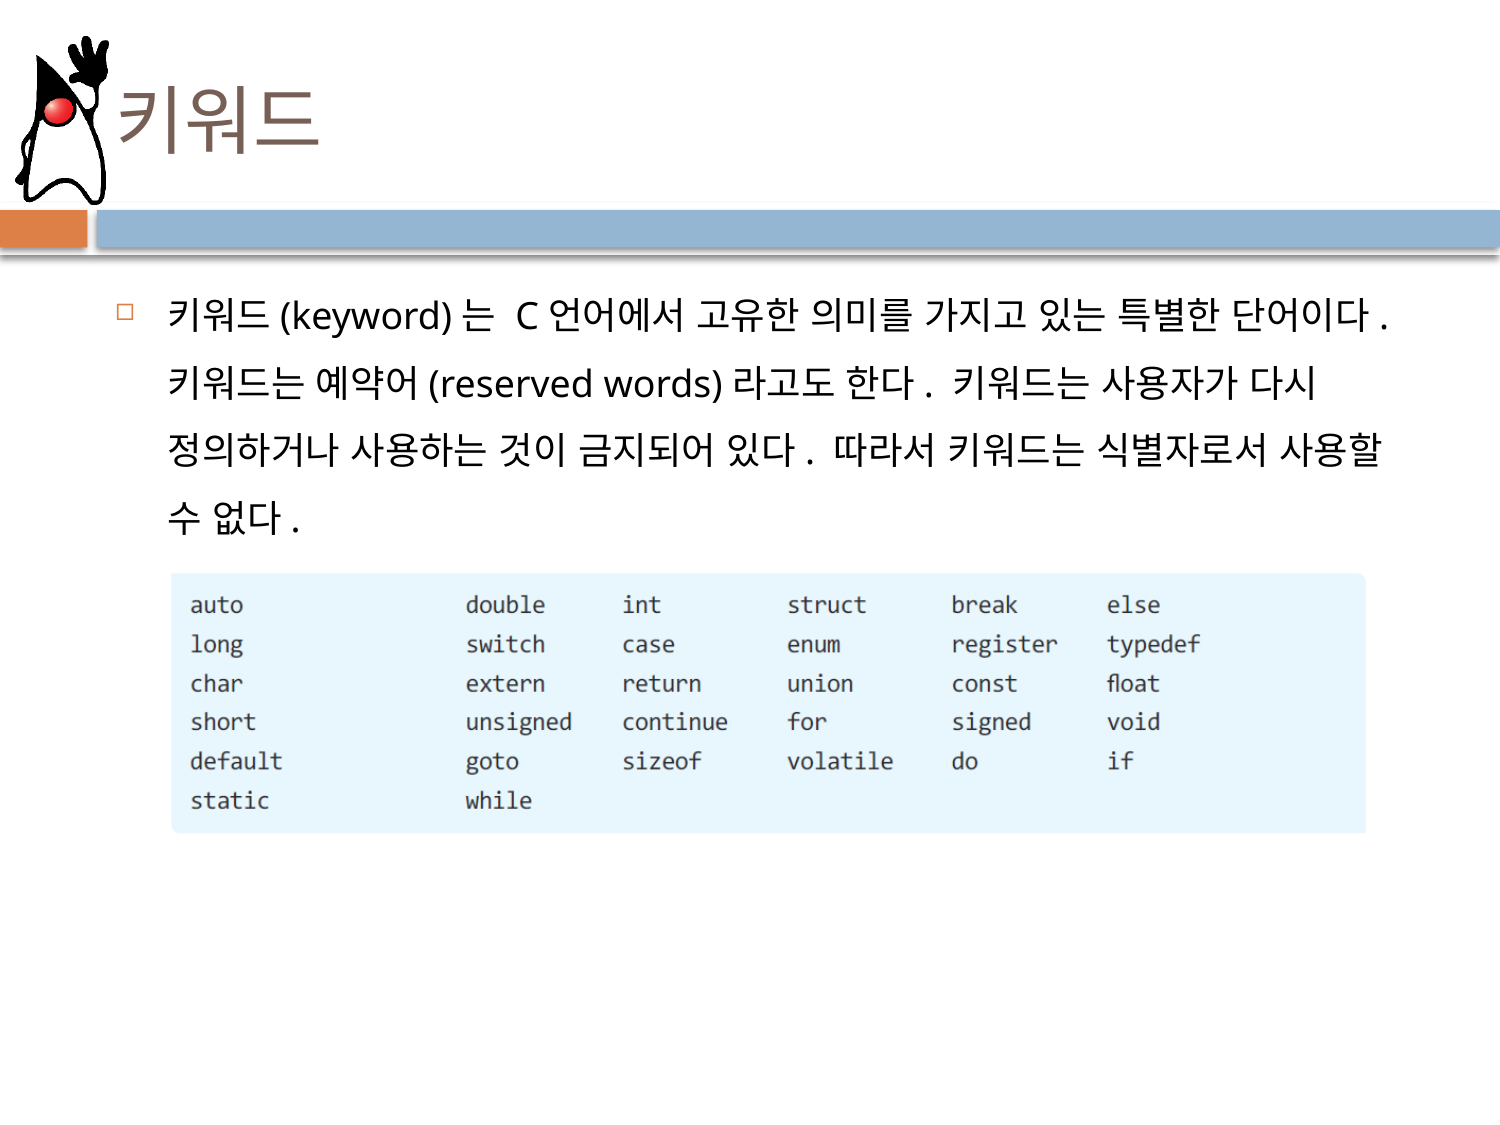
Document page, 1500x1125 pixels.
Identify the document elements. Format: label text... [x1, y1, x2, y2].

list 키워드(keyword)는 C언어에서 고유한 의미를 가지고 있는 특별한 단어이다. 키워드는 예약어(reserved words)라고도 한다. 키워드는 사용자가 다시 정의하거나 사용하는 것이 금지되어 있다. 따라서 키워드는 식별자로서 사용할 수 없다. [100, 262, 1438, 1000]
title 키워드 [100, 37, 1438, 200]
picture [15, 36, 109, 205]
picture [164, 562, 1374, 846]
